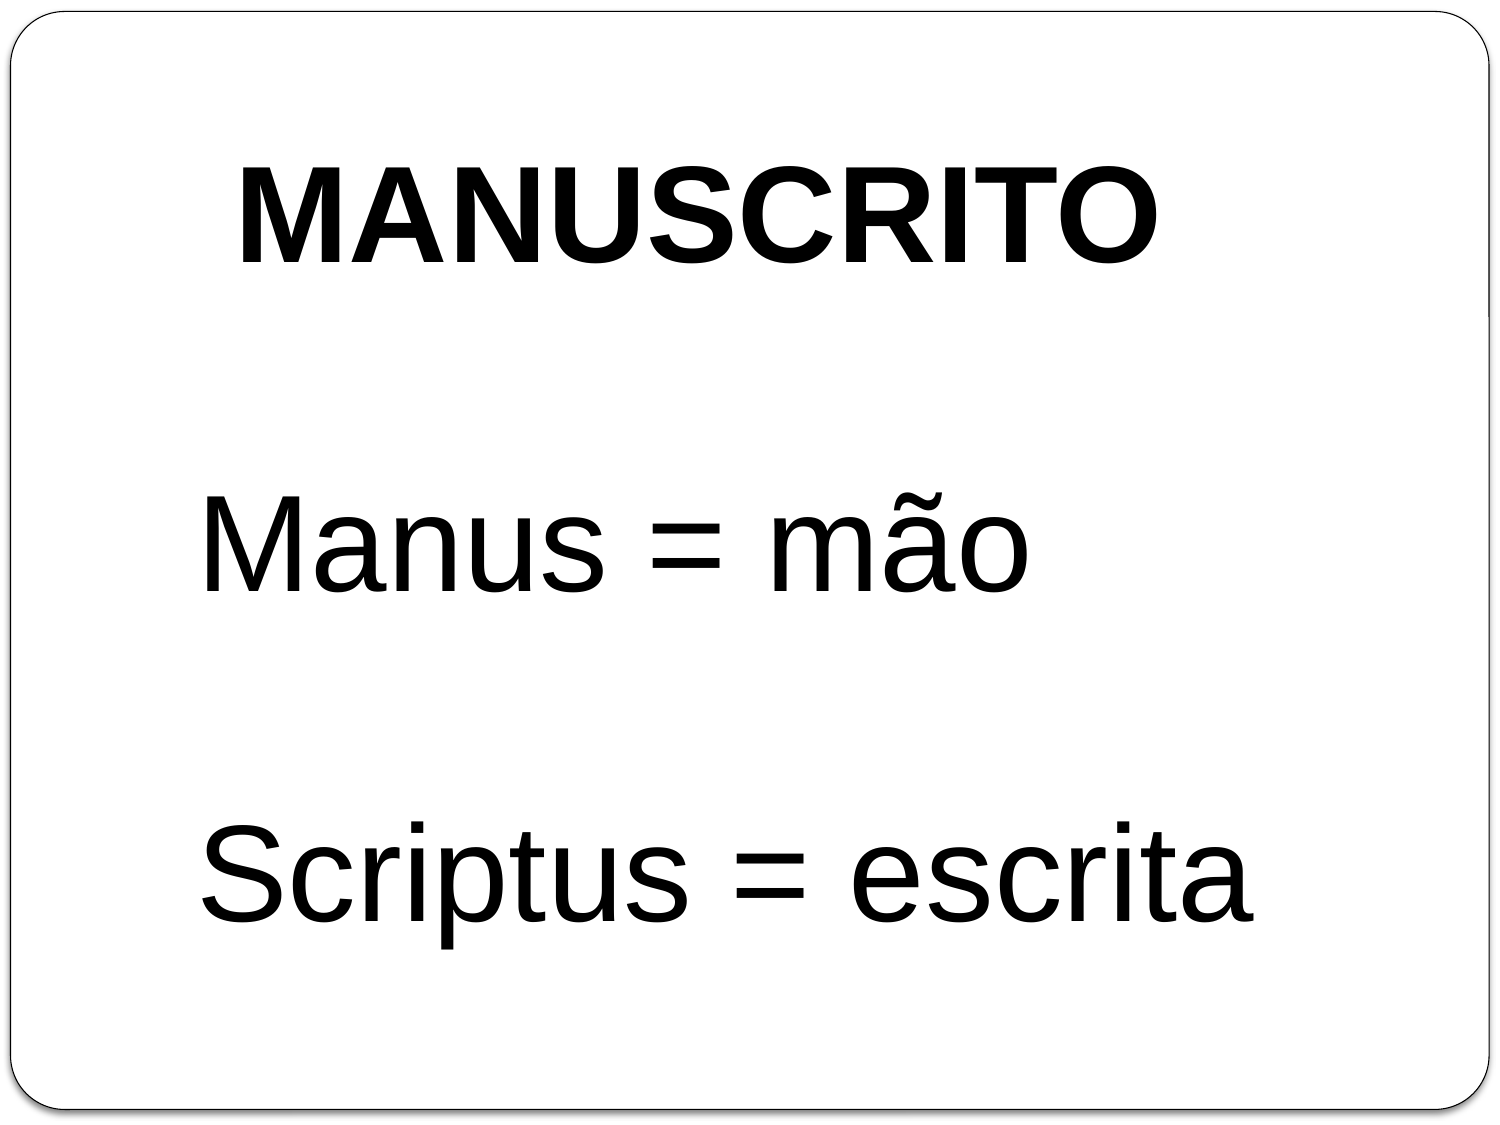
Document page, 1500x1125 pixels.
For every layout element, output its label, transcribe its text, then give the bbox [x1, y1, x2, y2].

text_box MANUSCRITO Manus = mão Scriptus = escrita [181, 117, 1270, 957]
